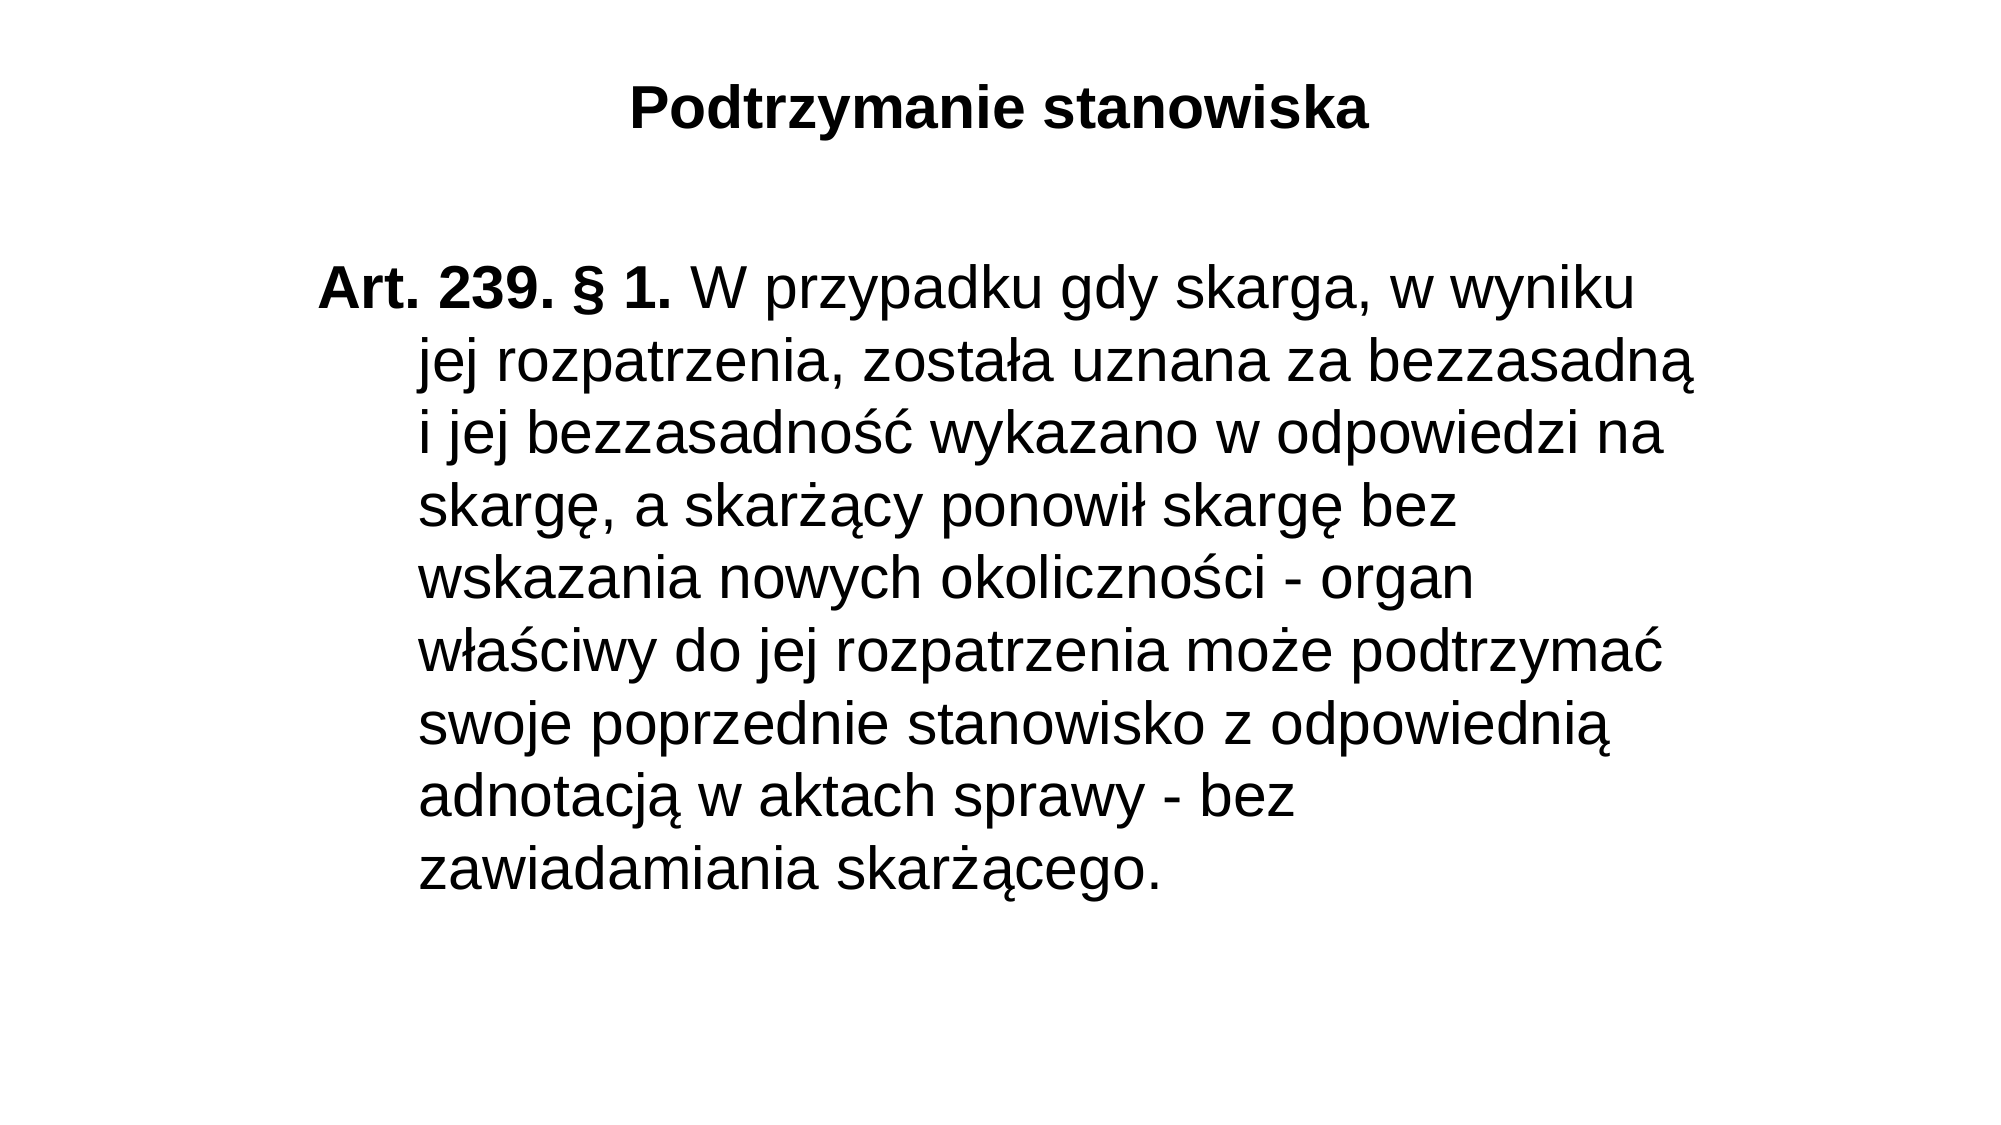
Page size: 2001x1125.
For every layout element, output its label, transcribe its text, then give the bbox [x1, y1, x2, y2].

title Podtrzymanie stanowiska [324, 20, 1675, 188]
list Art. 239. § 1. W przypadku gdy skarga, w wyniku jej rozpatrzenia, została uznana za bezzasadną i jej bezzasadność wykazano w odpowiedzi na skargę, a skarżący ponowił skargę bez wskazania nowych okoliczności - organ właściwy do jej rozpatrzenia może podtrzymać swoje poprzednie stanowisko z odpowiednią adnotacją w aktach sprawy - bez zawiadamiania skarżącego. [303, 240, 1724, 1072]
